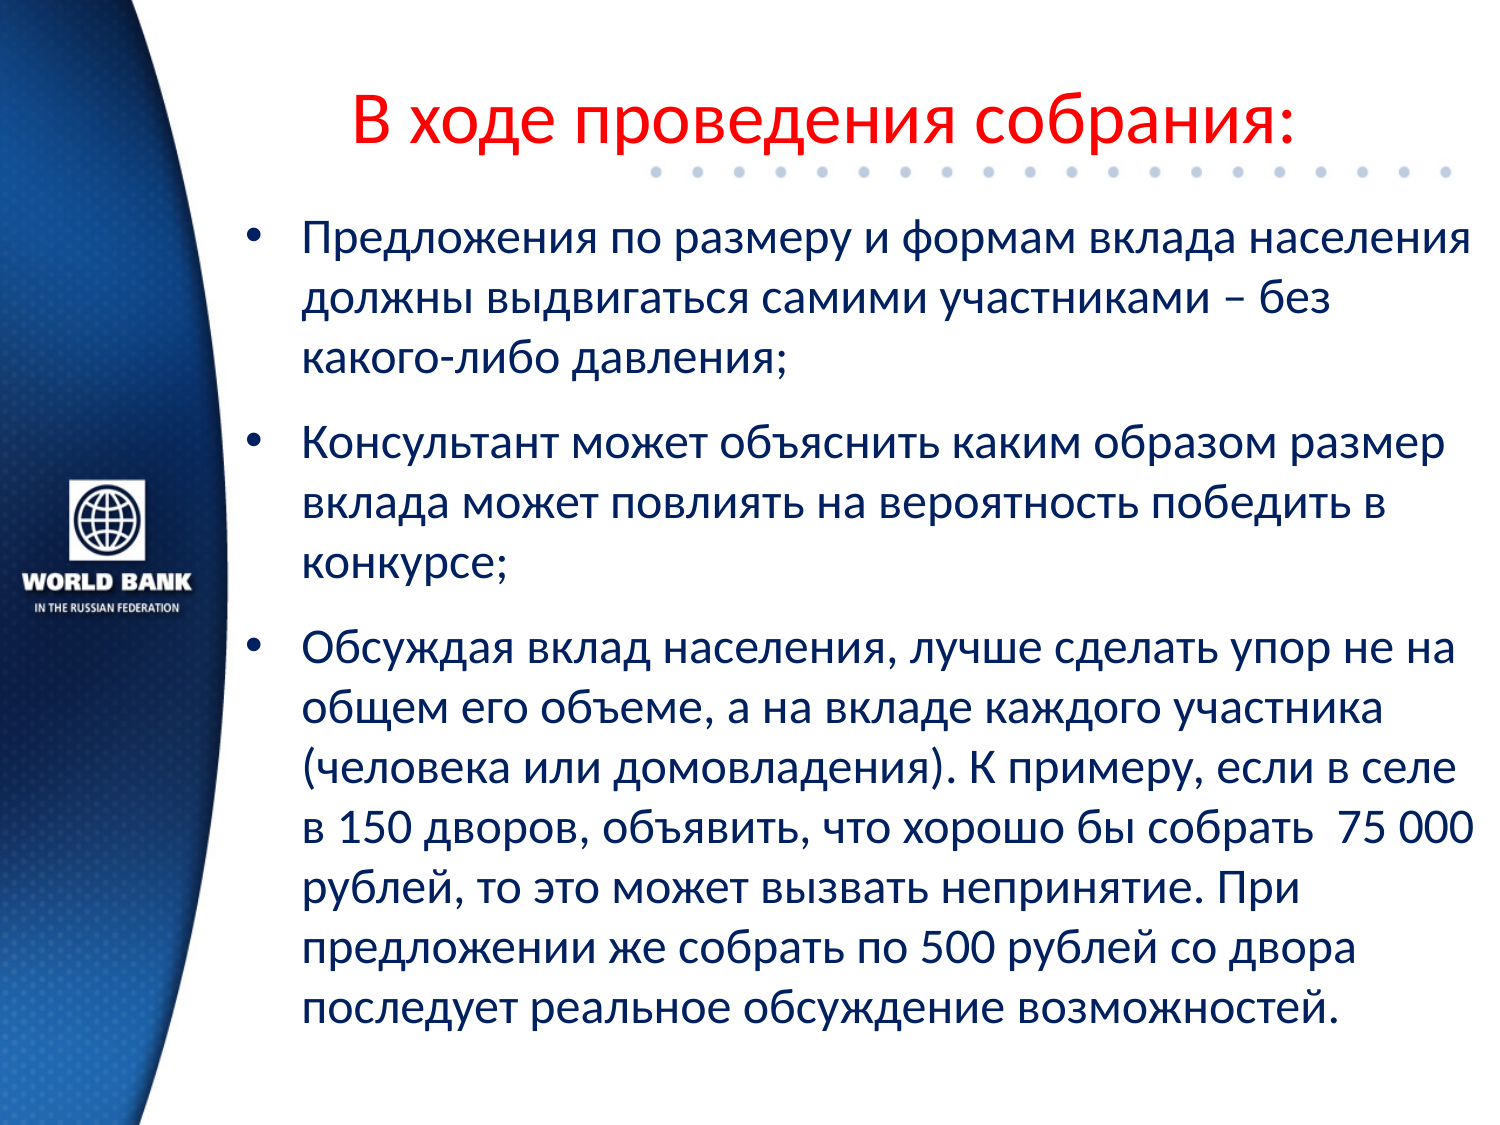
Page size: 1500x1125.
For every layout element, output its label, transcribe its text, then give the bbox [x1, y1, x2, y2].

title В ходе проведения собрания: [150, 30, 1500, 197]
list Предложения по размеру и формам вклада населения должны выдвигаться самими участниками – без какого-либо давления; Консультант может объяснить каким образом размер вклада может повлиять на вероятность победить в конкурсе; Обсуждая вклад населения, лучше сделать упор не на общем его объеме, а на вкладе каждого участника (человека или домовладения). К примеру, если в селе в 150 дворов, объявить, что хорошо бы собрать 75 000 рублей, то это может вызвать непринятие. При предложении же собрать по 500 рублей со двора последует реальное обсуждение возможностей. [230, 196, 1500, 1079]
picture [0, 0, 1500, 1125]
